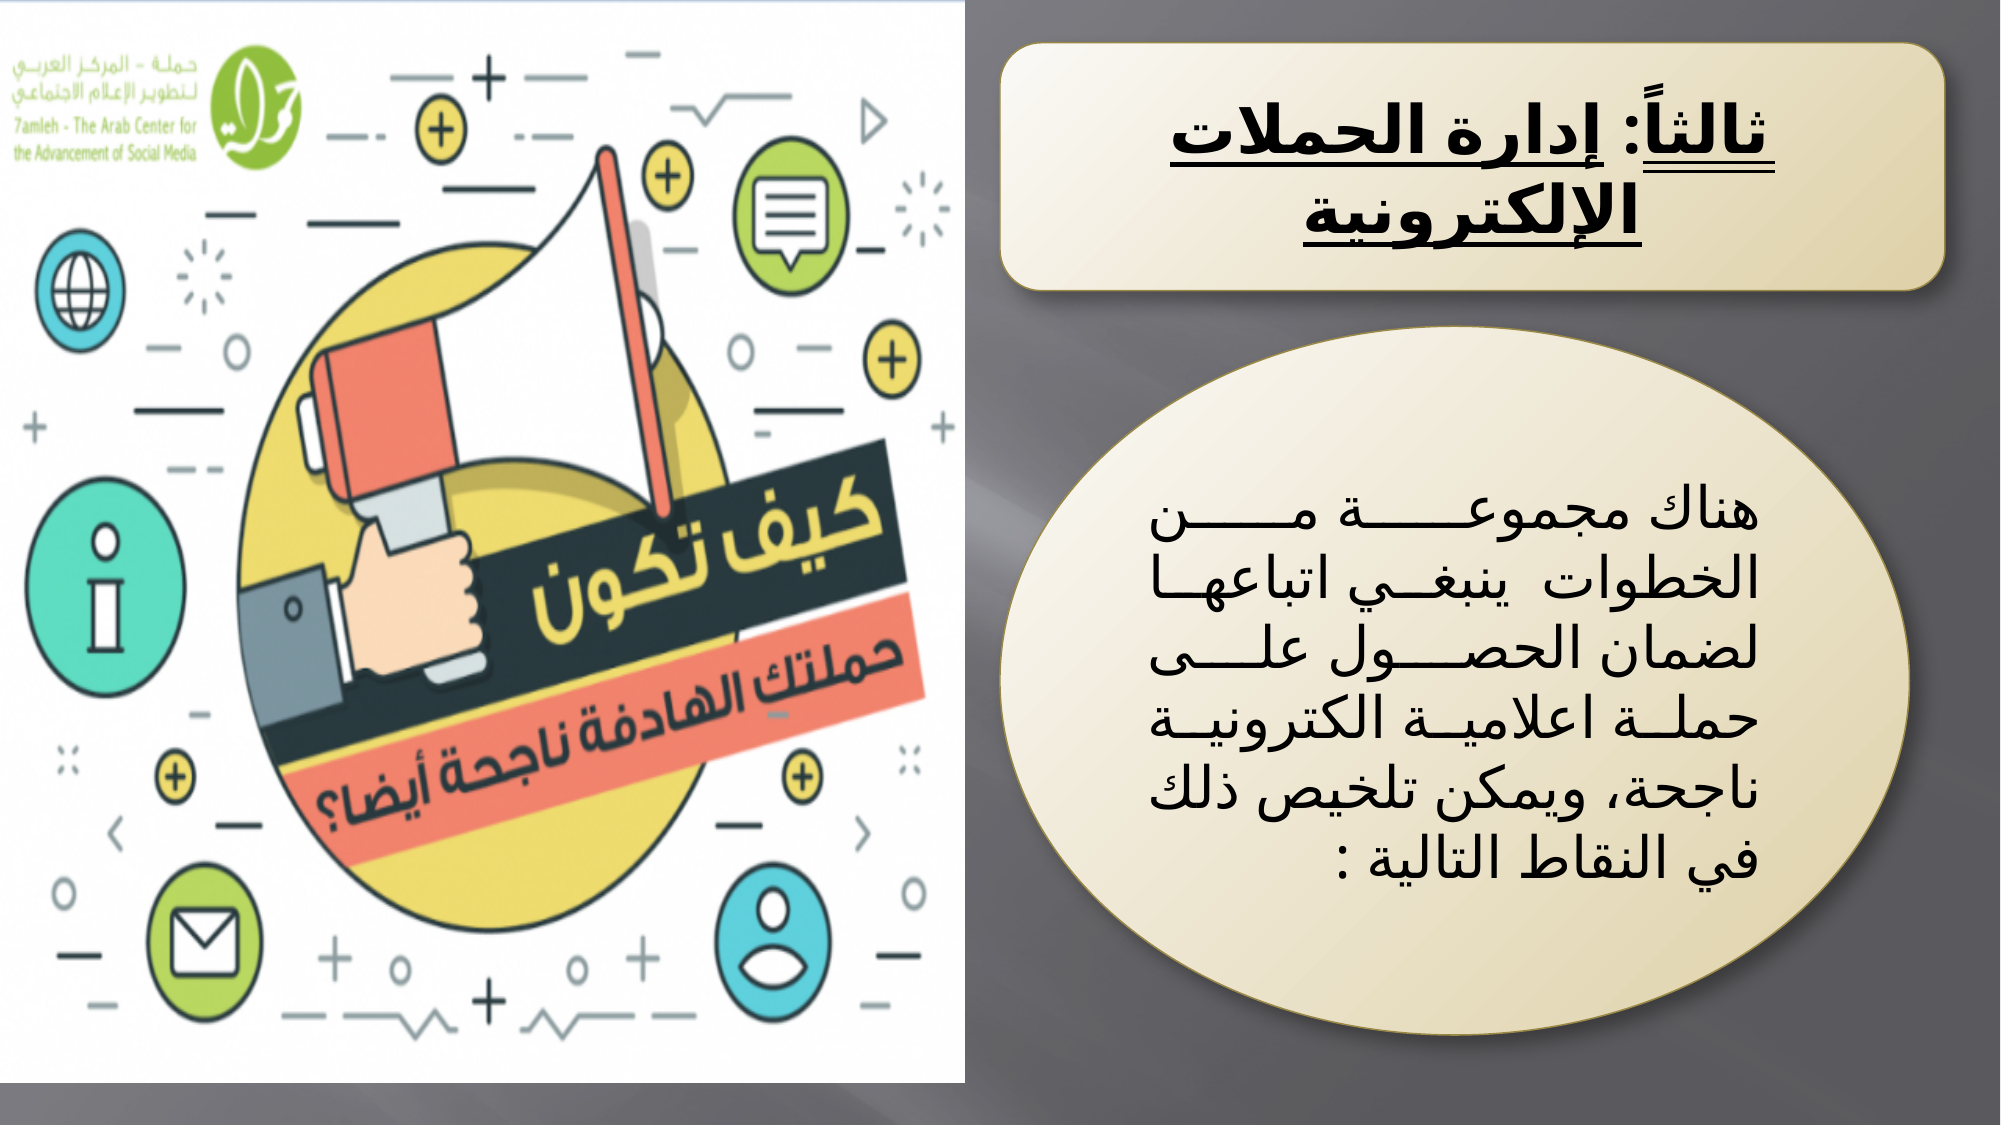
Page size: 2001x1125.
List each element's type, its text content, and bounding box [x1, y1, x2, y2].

text_box ثالثاً: إدارة الحملات الإلكترونية [1008, 41, 1946, 292]
text_box هناك مجموعة من الخطوات ينبغي اتباعها لضمان الحصول على حملة اعلامية الكترونية ناجحة، ويمكن تلخيص ذلك في النقاط التالية : [1008, 325, 1911, 1036]
picture [0, 0, 965, 1083]
